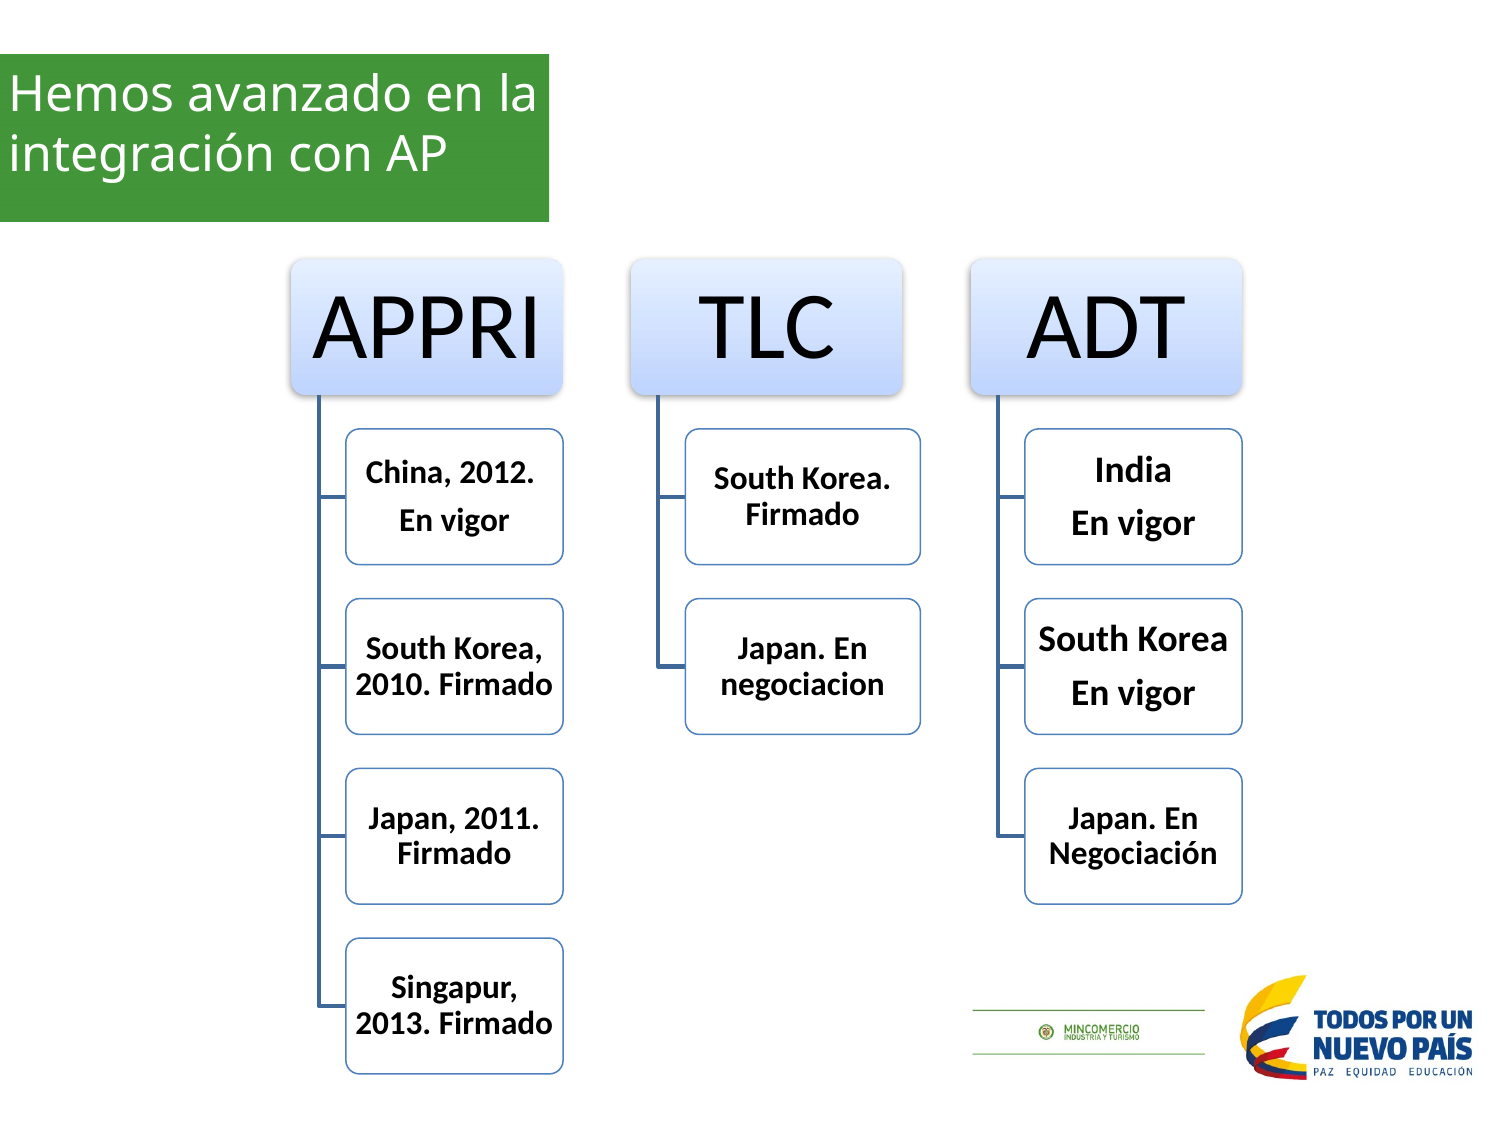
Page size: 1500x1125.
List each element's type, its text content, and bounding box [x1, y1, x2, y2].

picture [0, 54, 550, 222]
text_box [291, 231, 1243, 1102]
picture [1243, 953, 1489, 1097]
text_box Hemos avanzado en la integración con AP [552, 54, 561, 190]
